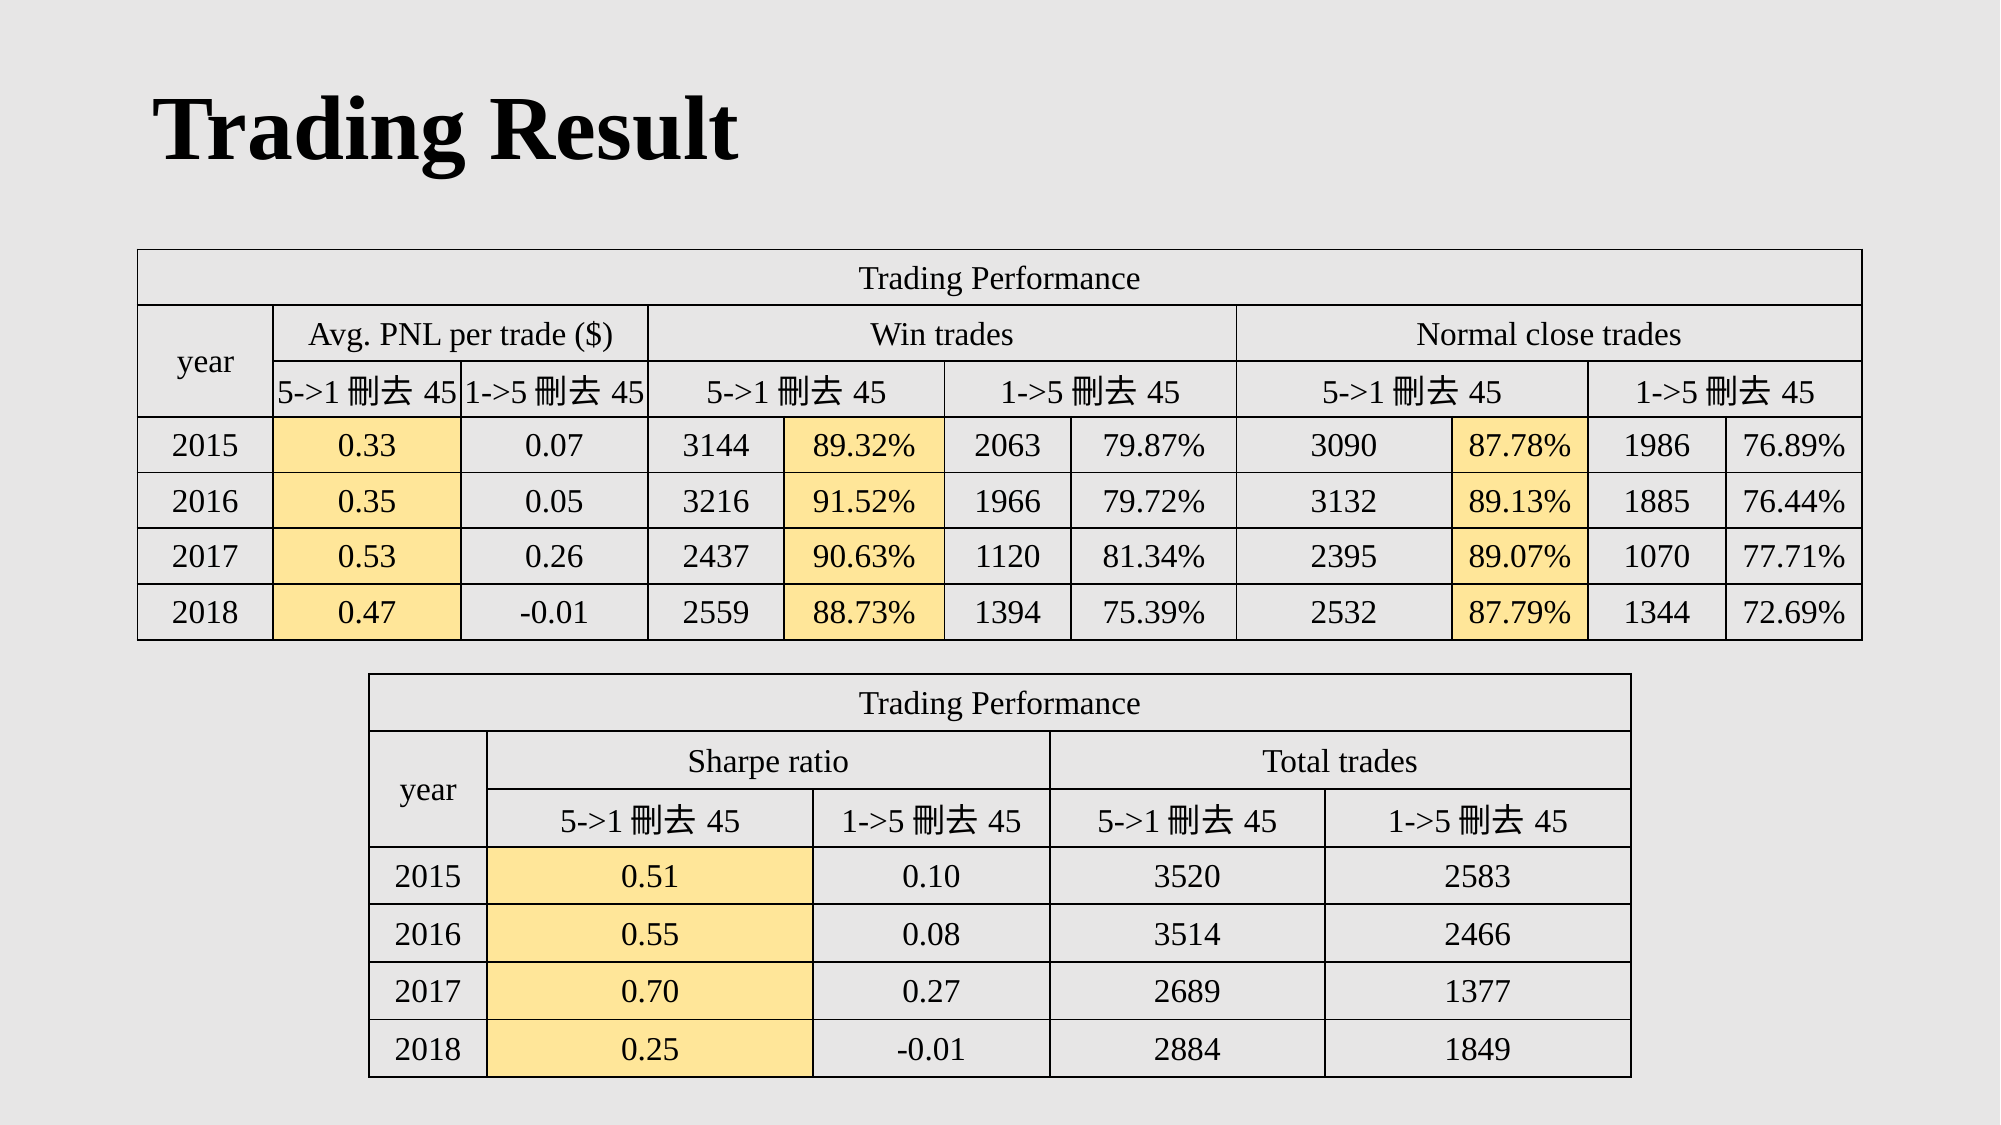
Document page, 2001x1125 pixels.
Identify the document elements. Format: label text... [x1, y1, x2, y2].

table_cell 1->5刪去45 [1589, 362, 1861, 416]
table_cell 77.71% [1727, 529, 1861, 583]
table_cell 5->1刪去45 [488, 790, 812, 846]
table_cell 3144 [649, 418, 783, 472]
table_cell 3132 [1237, 473, 1451, 527]
table_cell year [138, 306, 272, 416]
table_cell 87.78% [1453, 418, 1587, 472]
table_cell 3520 [1051, 848, 1324, 903]
table_cell 2689 [1051, 963, 1324, 1019]
table_cell 0.33 [274, 418, 460, 472]
table_header Trading Performance [138, 250, 1861, 304]
table_cell 2017 [138, 529, 272, 583]
table_cell -0.01 [814, 1020, 1049, 1076]
table_cell 0.35 [274, 473, 460, 527]
table_cell 5->1刪去45 [1237, 362, 1587, 416]
table_cell 1->5刪去45 [814, 790, 1049, 846]
table_cell Sharpe ratio [488, 732, 1049, 788]
table_cell 1885 [1589, 473, 1725, 527]
table_cell 1986 [1589, 418, 1725, 472]
table_cell 0.07 [462, 418, 647, 472]
table_cell 79.72% [1072, 473, 1236, 527]
table_cell 2395 [1237, 529, 1451, 583]
table_cell 2466 [1326, 905, 1630, 961]
table_cell 89.13% [1453, 473, 1587, 527]
table_cell 0.27 [814, 963, 1049, 1019]
table_header Trading Performance [370, 675, 1630, 730]
table_cell 76.44% [1727, 473, 1861, 527]
table_cell 79.87% [1072, 418, 1236, 472]
table_cell 88.73% [785, 585, 944, 639]
table_cell 1->5刪去45 [1326, 790, 1630, 846]
table_cell Total trades [1051, 732, 1630, 788]
table_cell 2015 [138, 418, 272, 472]
table_cell 0.08 [814, 905, 1049, 961]
table_cell 72.69% [1727, 585, 1861, 639]
table_cell 1966 [945, 473, 1070, 527]
table_cell 76.89% [1727, 418, 1861, 472]
table_cell 81.34% [1072, 529, 1236, 583]
table_cell year [370, 732, 486, 846]
table_cell 2017 [370, 963, 486, 1019]
table_cell 2016 [138, 473, 272, 527]
table_cell 1120 [945, 529, 1070, 583]
table_cell 3216 [649, 473, 783, 527]
table_cell 0.70 [488, 963, 812, 1019]
table_cell 2532 [1237, 585, 1451, 639]
table_cell 1->5刪去45 [462, 362, 647, 416]
table_cell 2063 [945, 418, 1070, 472]
table_cell 0.47 [274, 585, 460, 639]
table_cell -0.01 [462, 585, 647, 639]
table_cell 0.25 [488, 1020, 812, 1076]
table_cell 1->5刪去45 [945, 362, 1236, 416]
table_cell 1377 [1326, 963, 1630, 1019]
table_cell 3090 [1237, 418, 1451, 472]
table_cell 1394 [945, 585, 1070, 639]
table_cell 90.63% [785, 529, 944, 583]
table_cell 2583 [1326, 848, 1630, 903]
table_cell 0.05 [462, 473, 647, 527]
table_cell 5->1刪去45 [1051, 790, 1324, 846]
table_cell 2016 [370, 905, 486, 961]
table_cell 1849 [1326, 1020, 1630, 1076]
table_cell 3514 [1051, 905, 1324, 961]
table_cell Avg. PNL per trade ($) [274, 306, 647, 360]
title Trading Result [137, 21, 1863, 239]
table_cell 0.55 [488, 905, 812, 961]
table_cell 91.52% [785, 473, 944, 527]
table_cell 2559 [649, 585, 783, 639]
table_cell 2018 [370, 1020, 486, 1076]
table_cell 2884 [1051, 1020, 1324, 1076]
table_cell Normal close trades [1237, 306, 1861, 360]
table_cell 89.32% [785, 418, 944, 472]
table_cell 2015 [370, 848, 486, 903]
table_cell 5->1刪去45 [649, 362, 944, 416]
table_cell 2018 [138, 585, 272, 639]
table_cell 5->1刪去45 [274, 362, 460, 416]
table_cell 1344 [1589, 585, 1725, 639]
table_cell Win trades [649, 306, 1236, 360]
table_cell 0.10 [814, 848, 1049, 903]
table_cell 2437 [649, 529, 783, 583]
table_cell 0.26 [462, 529, 647, 583]
table_cell 89.07% [1453, 529, 1587, 583]
table_cell 0.53 [274, 529, 460, 583]
table_cell 0.51 [488, 848, 812, 903]
table_cell 87.79% [1453, 585, 1587, 639]
table_cell 1070 [1589, 529, 1725, 583]
table_cell 75.39% [1072, 585, 1236, 639]
